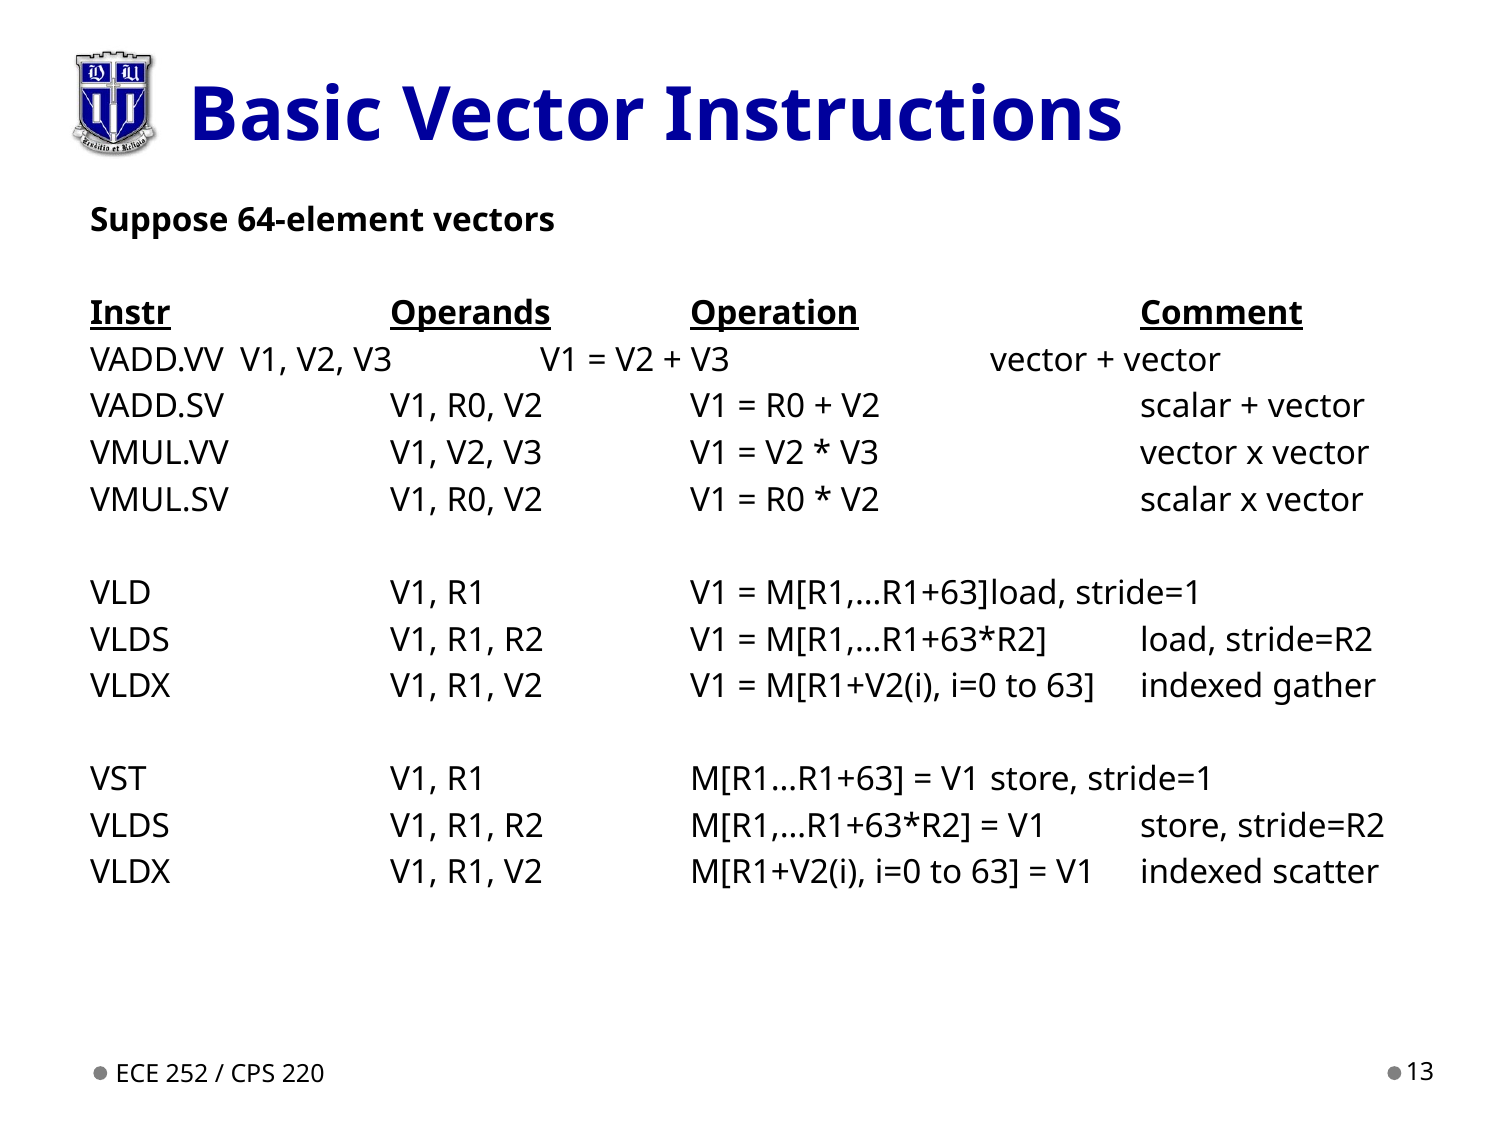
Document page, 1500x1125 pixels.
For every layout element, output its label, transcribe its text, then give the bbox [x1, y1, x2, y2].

list Suppose 64-element vectors Instr Operands Operation Comment VADD.VV V1, V2, V3 V1 = V2 + V3 vector + vector VADD.SV V1, R0, V2 V1 = R0 + V2 scalar + vector VMUL.VV V1, V2, V3 V1 = V2 * V3 vector x vector VMUL.SV V1, R0, V2 V1 = R0 * V2 scalar x vector VLD V1, R1 V1 = M[R1,…R1+63] load, stride=1 VLDS V1, R1, R2 V1 = M[R1,…R1+63*R2] load, stride=R2 VLDX V1, R1, V2 V1 = M[R1+V2(i), i=0 to 63] indexed gather VST V1, R1 M[R1…R1+63] = V1 store, stride=1 VLDS V1, R1, R2 M[R1,…R1+63*R2] = V1 store, stride=R2 VLDX V1, R1, V2 M[R1+V2(i), i=0 to 63] = V1 indexed scatter [75, 190, 1412, 1017]
slide_number 13 [1401, 1042, 1494, 1103]
picture [62, 45, 163, 161]
text_box Basic Vector Instructions [173, 24, 1475, 163]
footer ECE 252 / CPS 220 [108, 1042, 576, 1103]
